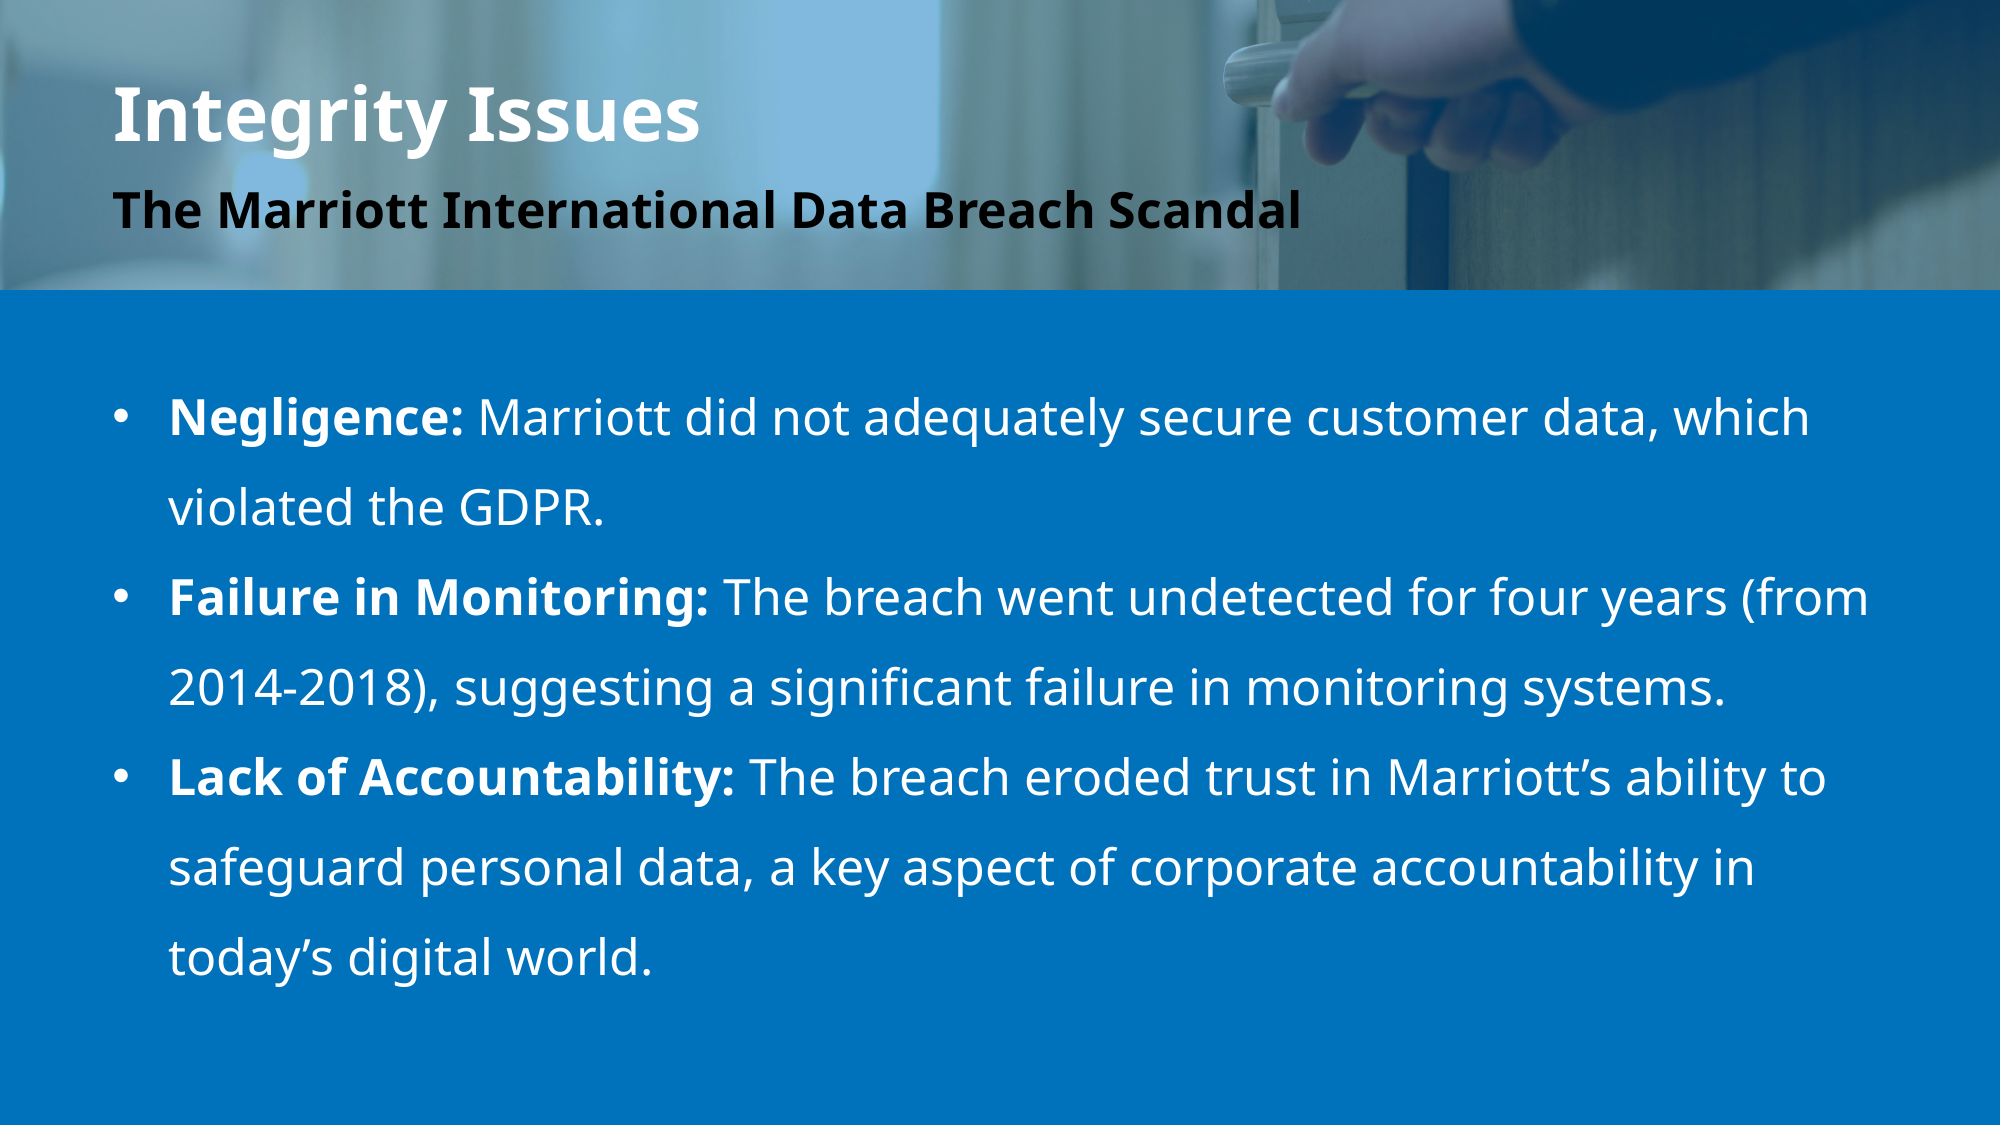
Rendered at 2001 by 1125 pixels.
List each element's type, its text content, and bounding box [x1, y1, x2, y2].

picture [0, 0, 2000, 290]
list Negligence: Marriott did not adequately secure customer data, which violated the GDPR. Failure in Monitoring: The breach went undetected for four years (from 2014-2018), suggesting a significant failure in monitoring systems. Lack of Accountability: The breach eroded trust in Marriott’s ability to safeguard personal data, a key aspect of corporate accountability in today’s digital world. [112, 355, 1885, 892]
